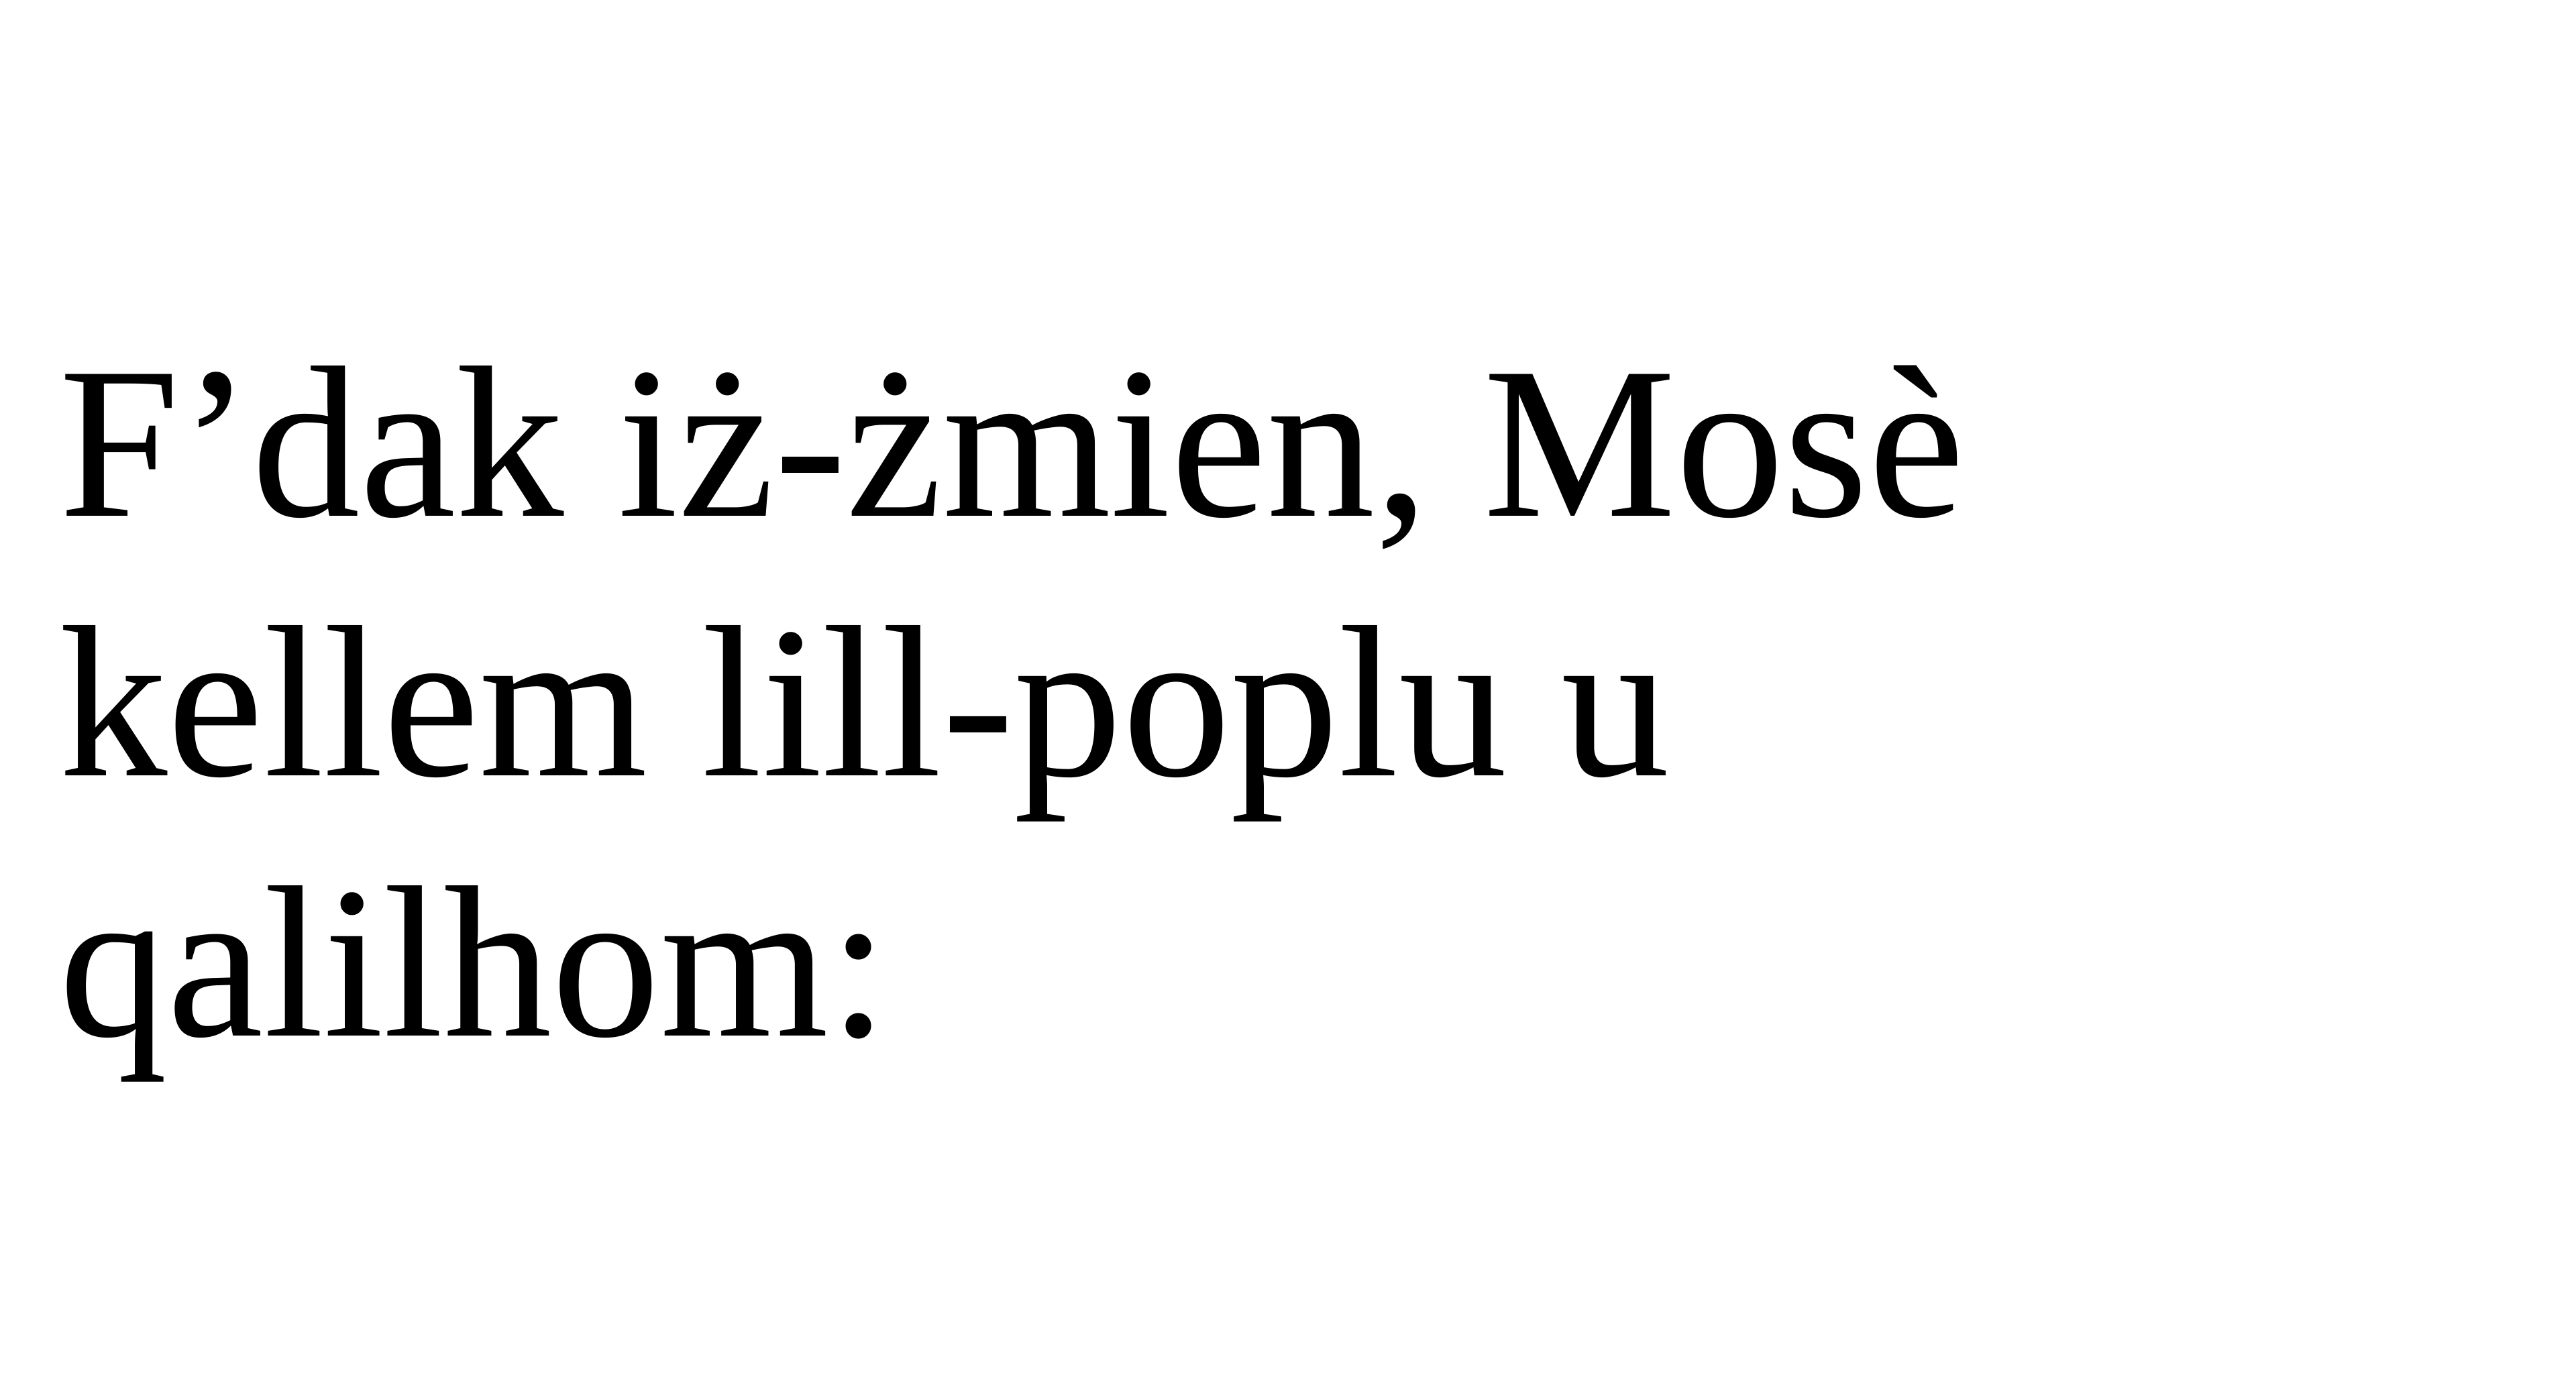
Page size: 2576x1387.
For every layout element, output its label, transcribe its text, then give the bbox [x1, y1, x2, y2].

text_box F’dak iż-żmien, Mosè kellem lill-poplu u qalilhom: [49, 294, 2526, 1085]
